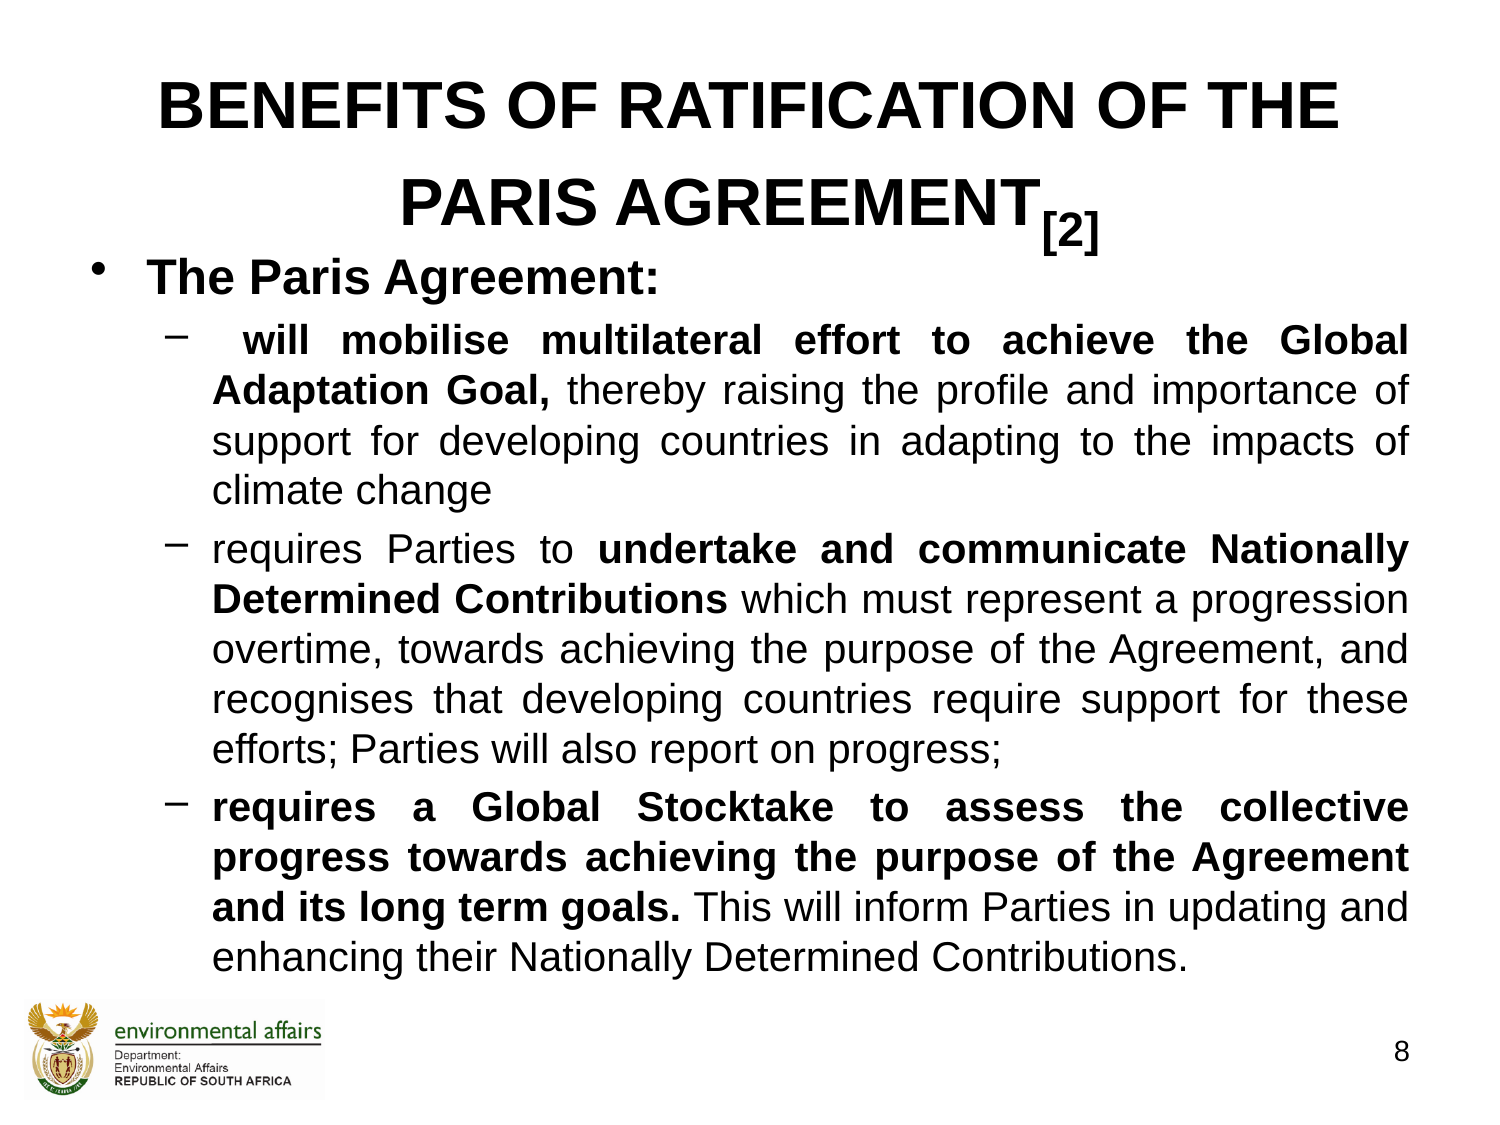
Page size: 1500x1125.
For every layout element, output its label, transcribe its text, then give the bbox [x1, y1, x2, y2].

list The Paris Agreement: will mobilise multilateral effort to achieve the Global Adaptation Goal, thereby raising the profile and importance of support for developing countries in adapting to the impacts of climate change requires Parties to undertake and communicate Nationally Determined Contributions which must represent a progression overtime, towards achieving the purpose of the Agreement, and recognises that developing countries require support for these efforts; Parties will also report on progress; requires a Global Stocktake to assess the collective progress towards achieving the purpose of the Agreement and its long term goals. This will inform Parties in updating and enhancing their Nationally Determined Contributions. [75, 237, 1425, 1005]
picture [24, 999, 325, 1100]
title BENEFITS OF RATIFICATION OF THE PARIS AGREEMENT[2] [75, 149, 1425, 237]
slide_number 8 [1074, 1024, 1426, 1103]
